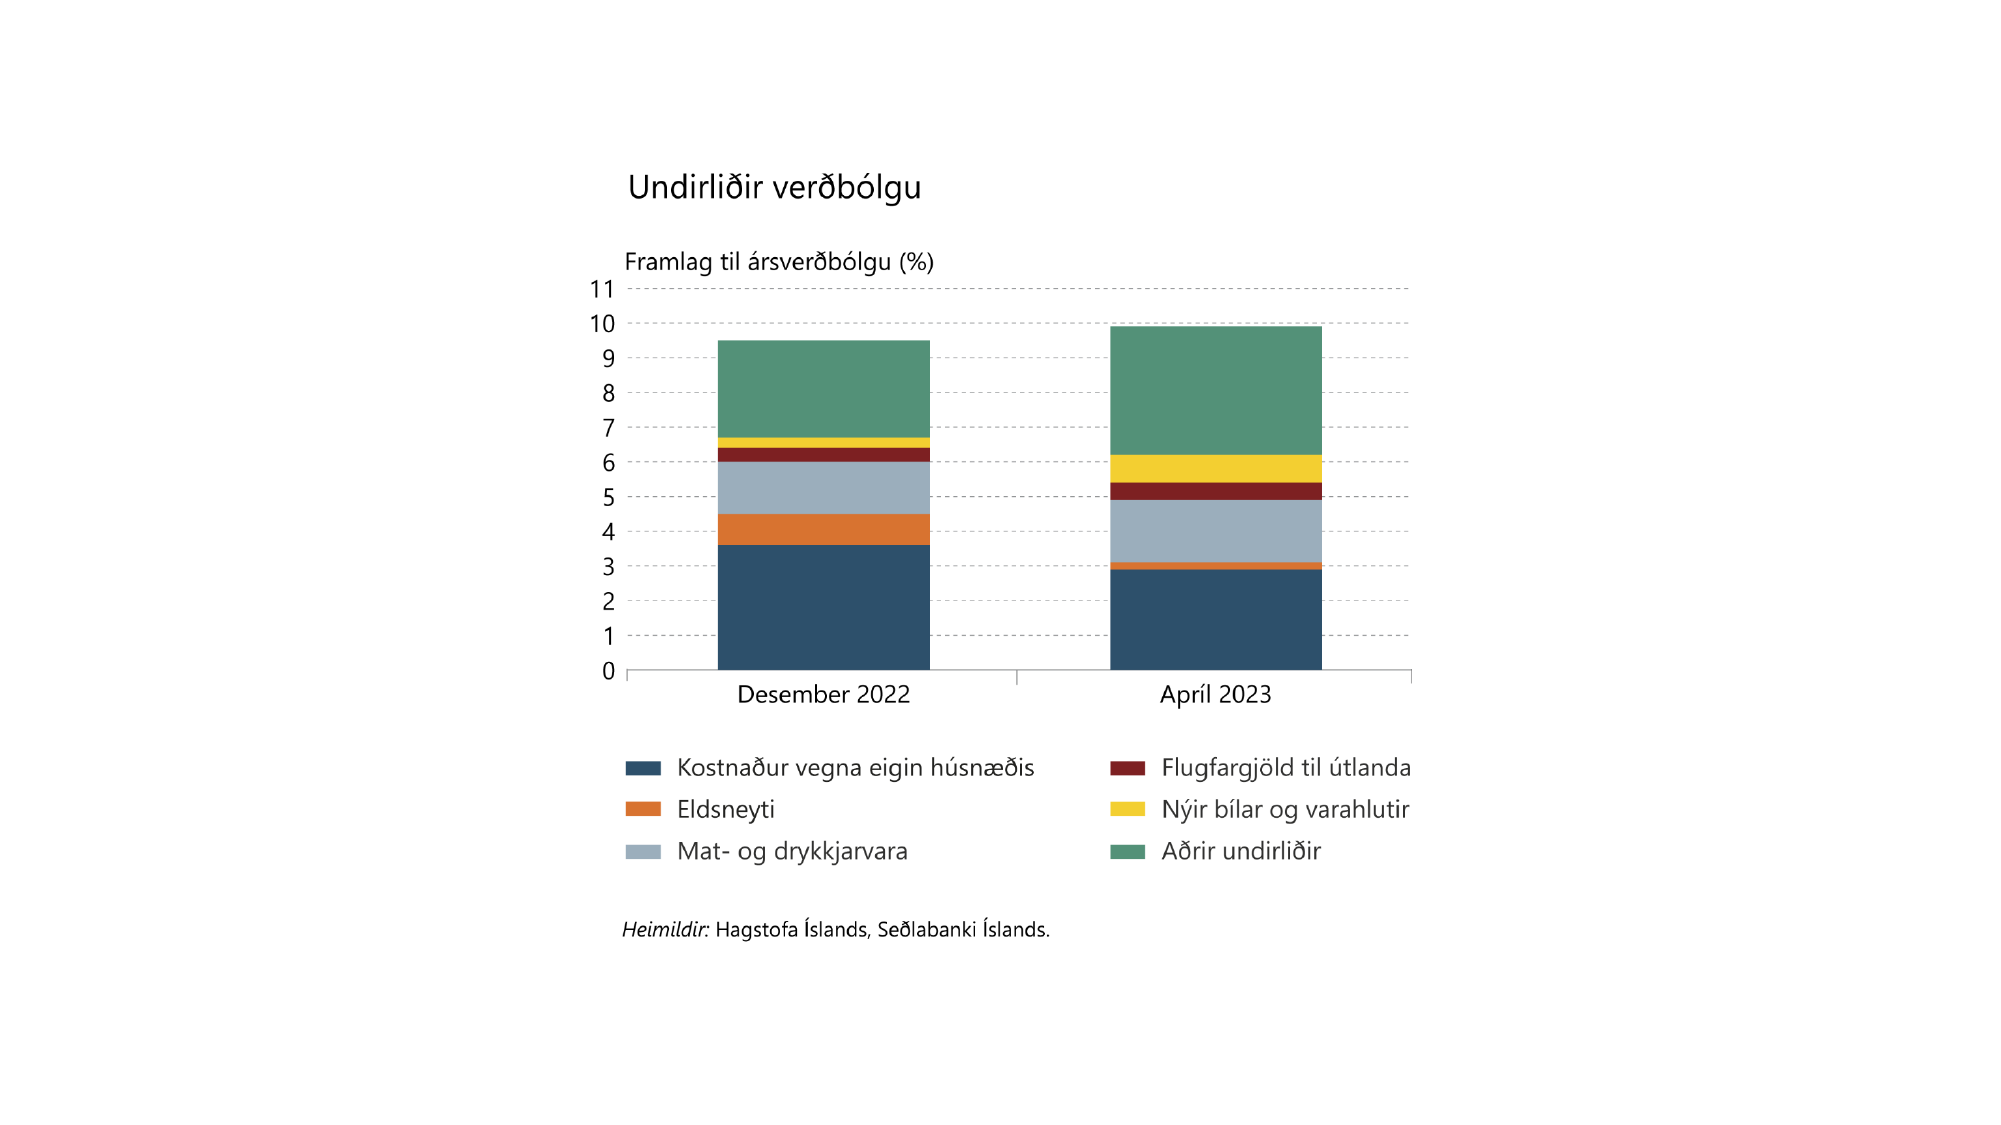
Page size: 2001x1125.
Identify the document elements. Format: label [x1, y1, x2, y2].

picture [588, 169, 1412, 956]
